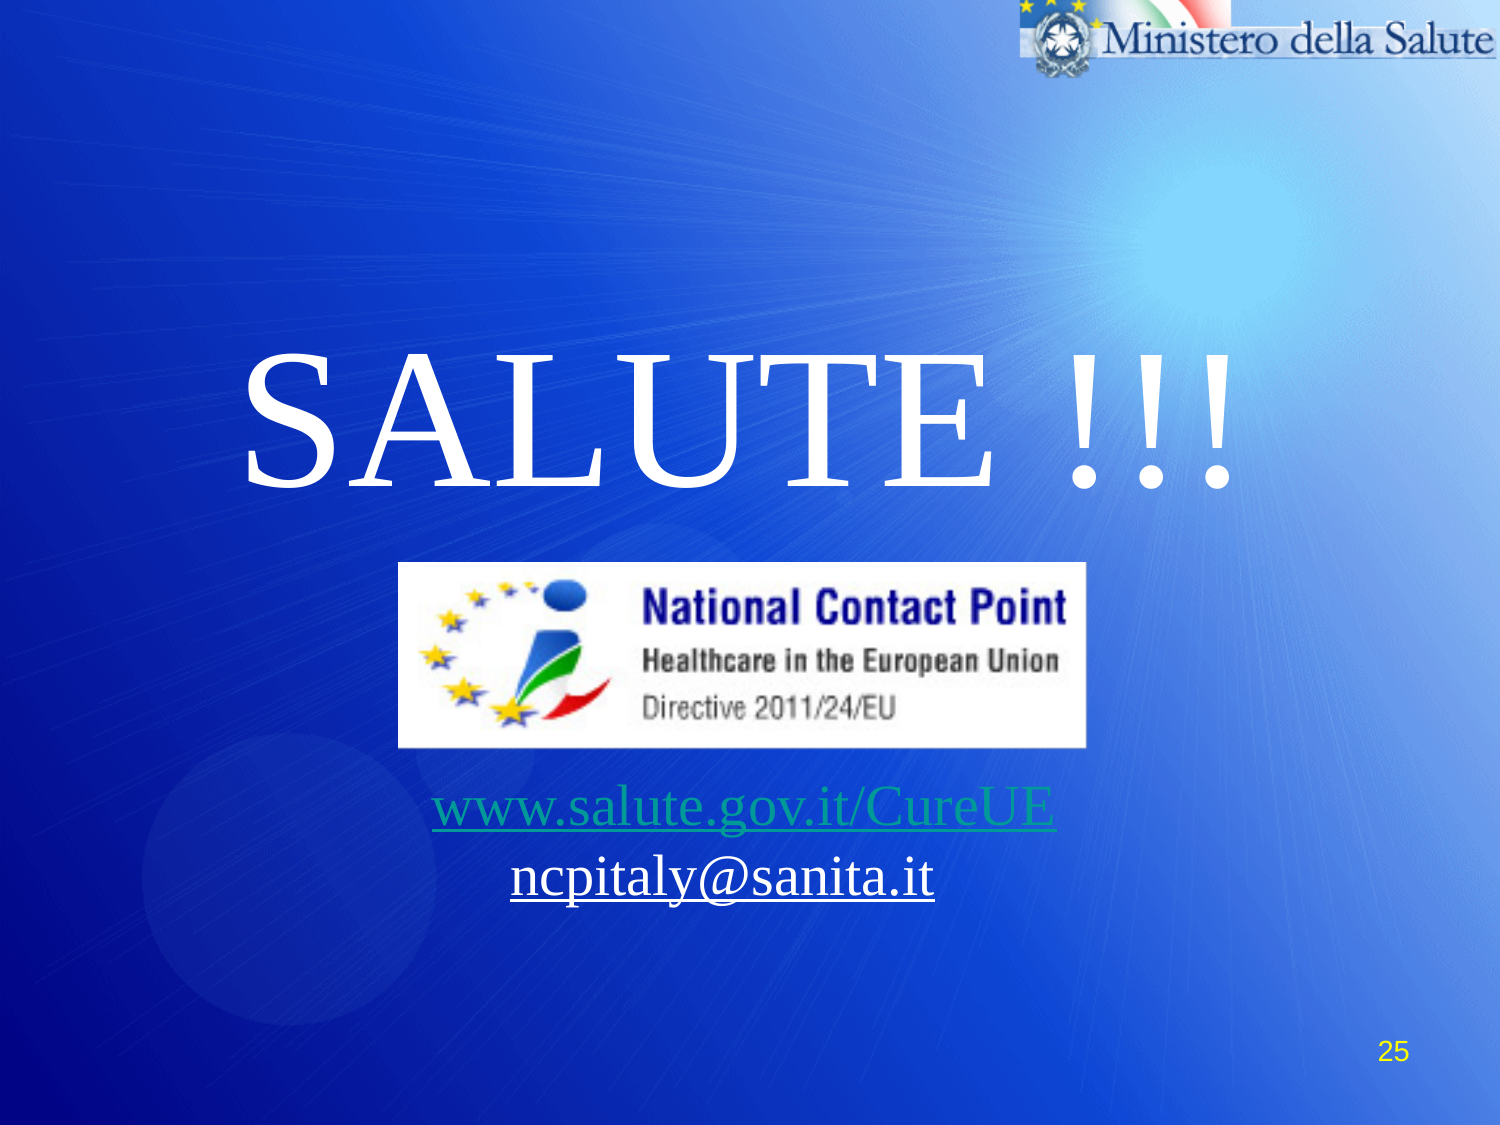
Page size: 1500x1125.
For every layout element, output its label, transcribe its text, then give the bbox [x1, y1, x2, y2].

picture [0, 0, 1500, 1125]
slide_number 25 [1074, 1024, 1425, 1103]
text_box SALUTE !!! www.salute.gov.it/CureUE ncpitaly@sanita.it [112, 279, 1376, 915]
